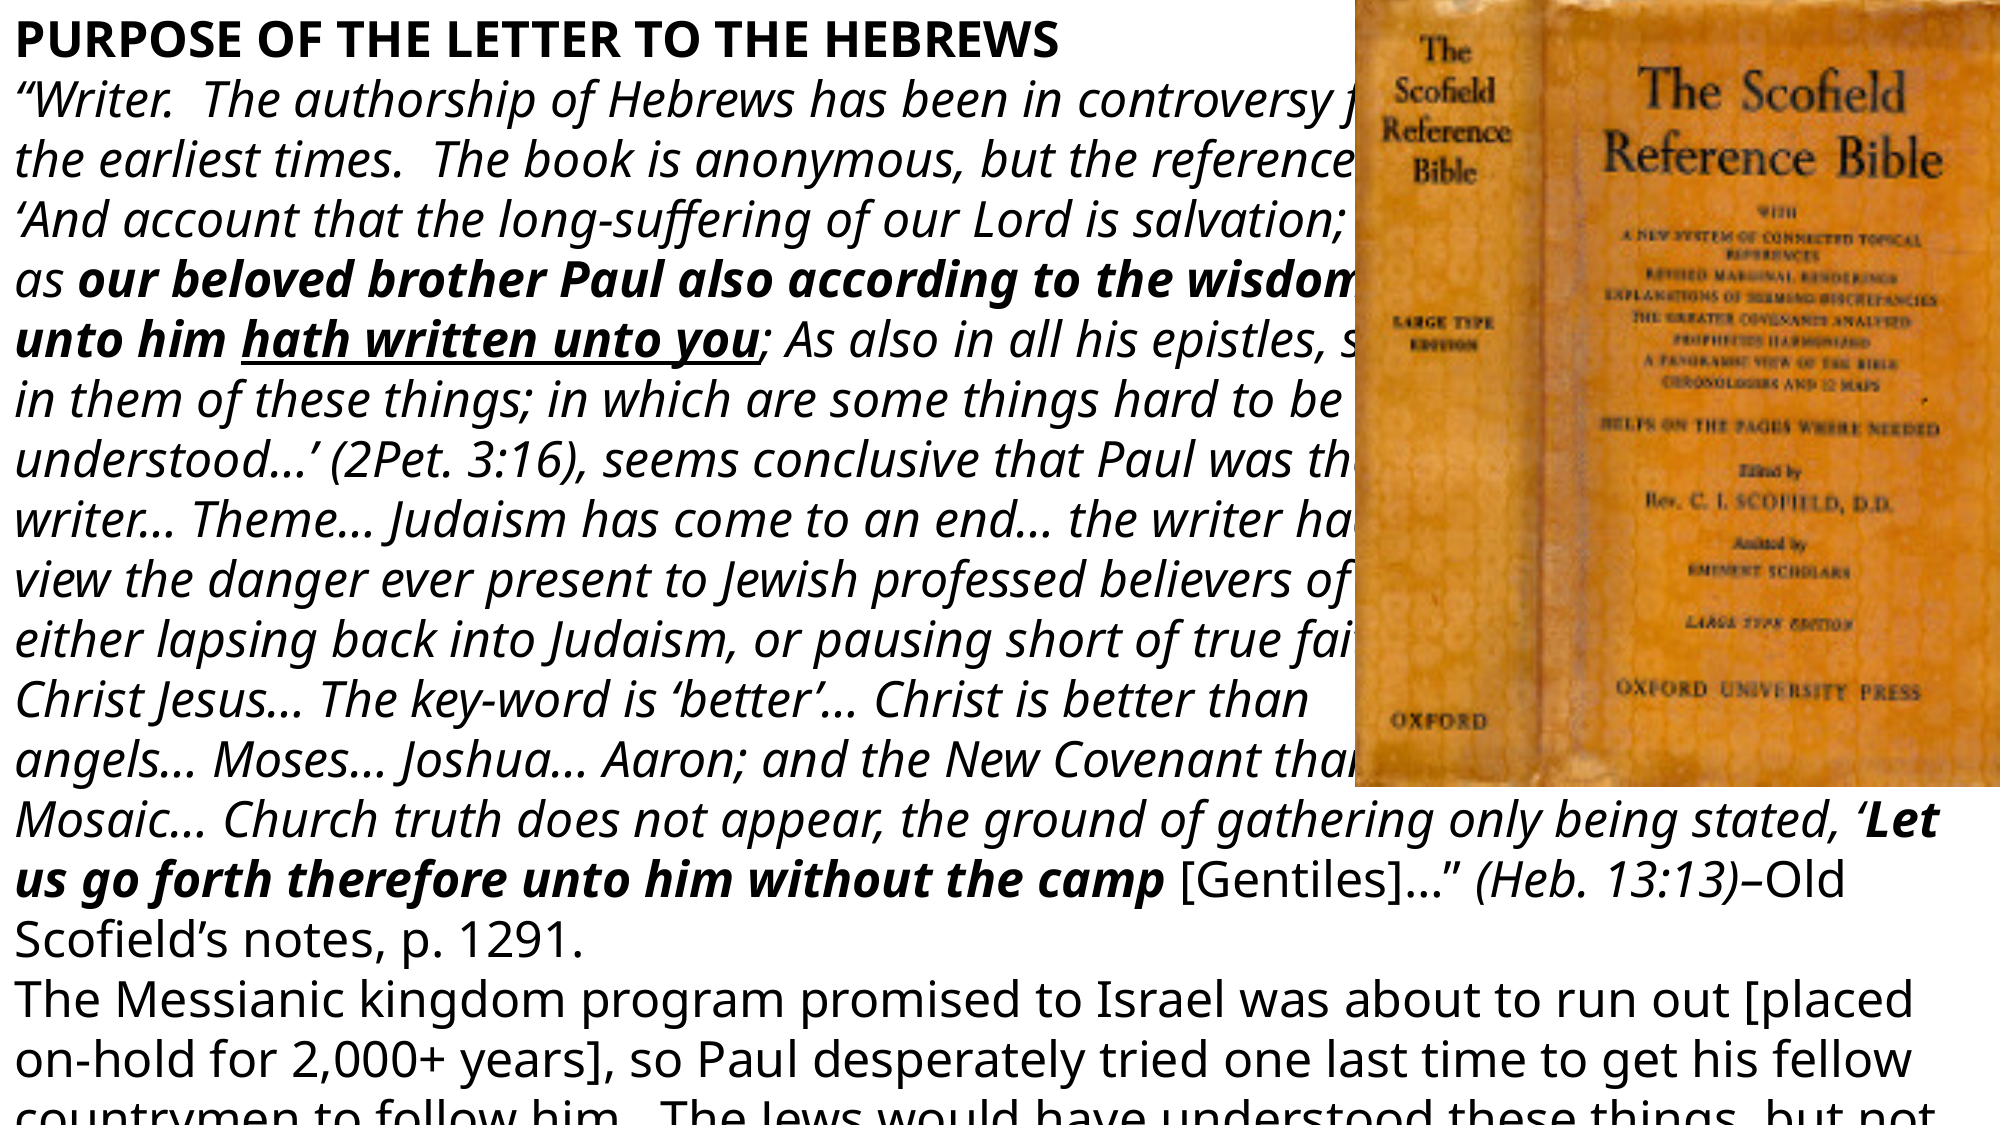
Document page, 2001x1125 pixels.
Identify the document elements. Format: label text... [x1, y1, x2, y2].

picture [1355, 0, 2000, 787]
text_box PURPOSE OF THE LETTER TO THE HEBREWS “Writer. The authorship of Hebrews has been in controversy from the earliest times. The book is anonymous, but the reference – ‘And account that the long-suffering of our Lord is salvation; even as our beloved brother Paul also according to the wisdom given unto him hath written unto you; As also in all his epistles, speaking in them of these things; in which are some things hard to be understood…’ (2Pet. 3:16), seems conclusive that Paul was the writer… Theme… Judaism has come to an end… the writer had in view the danger ever present to Jewish professed believers of either lapsing back into Judaism, or pausing short of true faith in Christ Jesus… The key-word is ‘better’… Christ is better than angels… Moses… Joshua… Aaron; and the New Covenant than the Mosaic… Church truth does not appear, the ground of gathering only being stated, ‘Let us go forth therefore unto him without the camp [Gentiles]…” (Heb. 13:13)–Old Scofield’s notes, p. 1291. The Messianic kingdom program promised to Israel was about to run out [placed on-hold for 2,000+ years], so Paul desperately tried one last time to get his fellow countrymen to follow him. The Jews would have understood these things, but not the Mystery given to the Gentiles. [0, 0, 1988, 1125]
